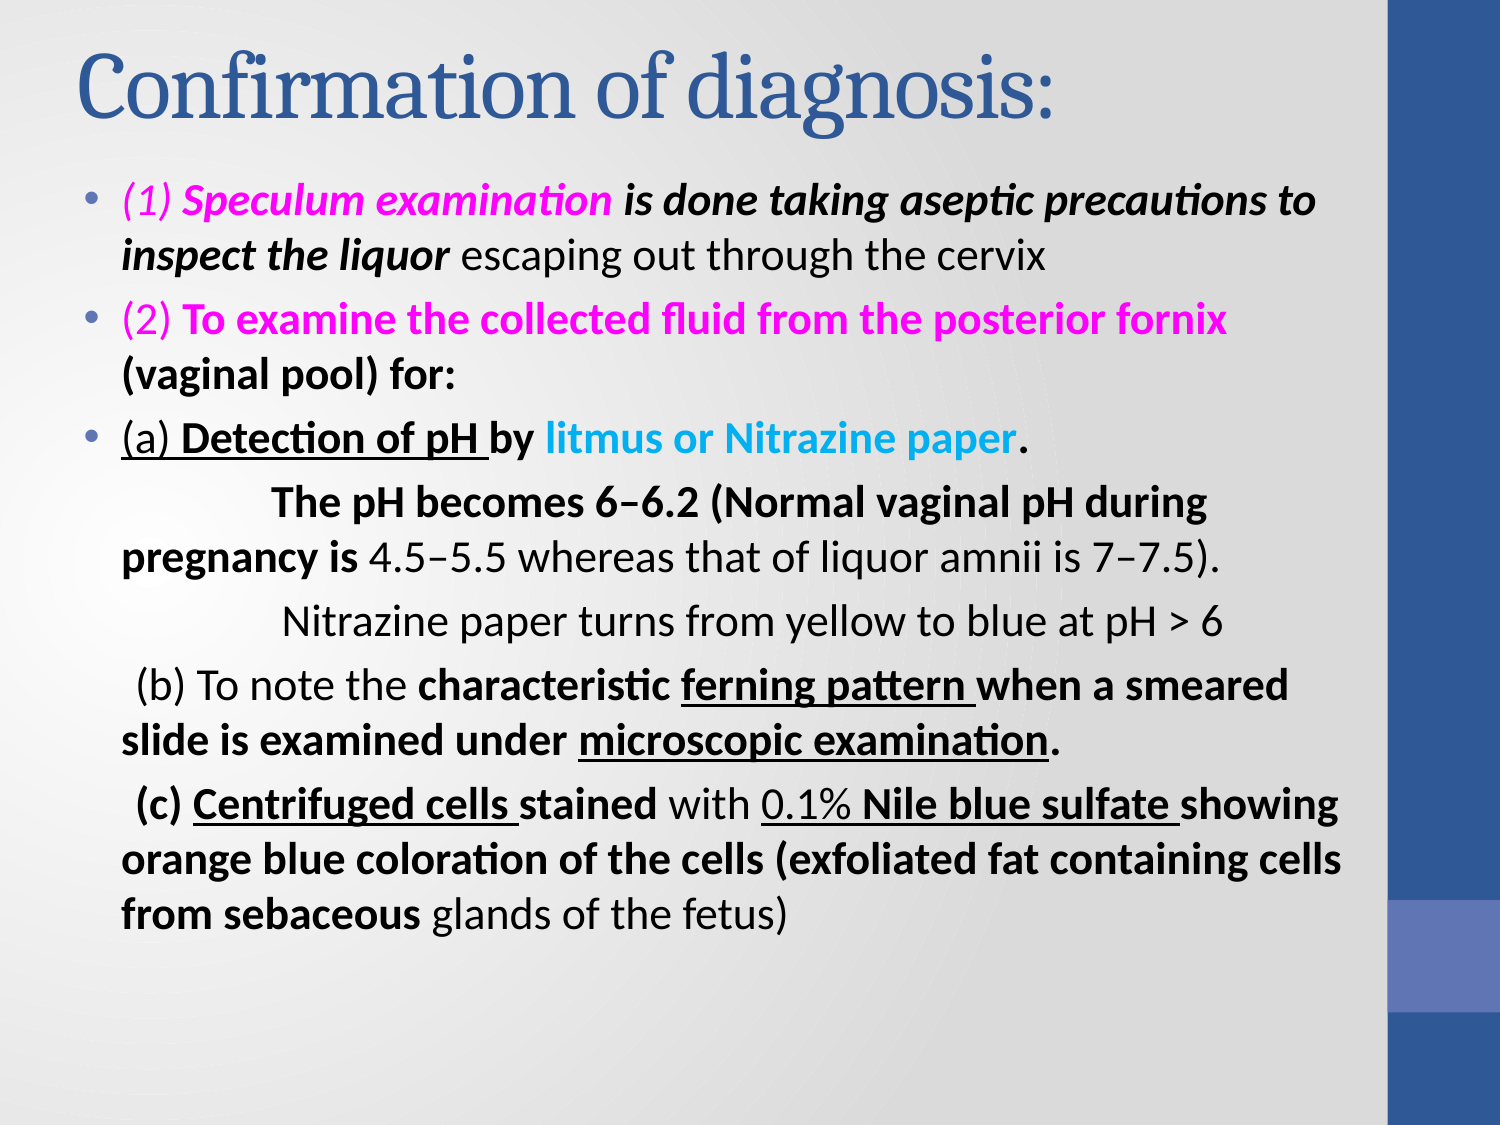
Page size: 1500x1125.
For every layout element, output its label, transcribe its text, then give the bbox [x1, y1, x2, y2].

title Confirmation of diagnosis: [62, 12, 1413, 147]
list (1) Speculum examination is done taking aseptic precautions to inspect the liquor escaping out through the cervix (2) To examine the collected fluid from the posterior fornix (vaginal pool) for: (a) Detection of pH by litmus or Nitrazine paper. The pH becomes 6–6.2 (Normal vaginal pH during pregnancy is 4.5–5.5 whereas that of liquor amnii is 7–7.5). Nitrazine paper turns from yellow to blue at pH > 6 (b) To note the characteristic ferning pattern when a smeared slide is examined under microscopic examination. (c) Centrifuged cells stained with 0.1% Nile blue sulfate showing orange blue coloration of the cells (exfoliated fat containing cells from sebaceous glands of the fetus) [50, 162, 1388, 1088]
